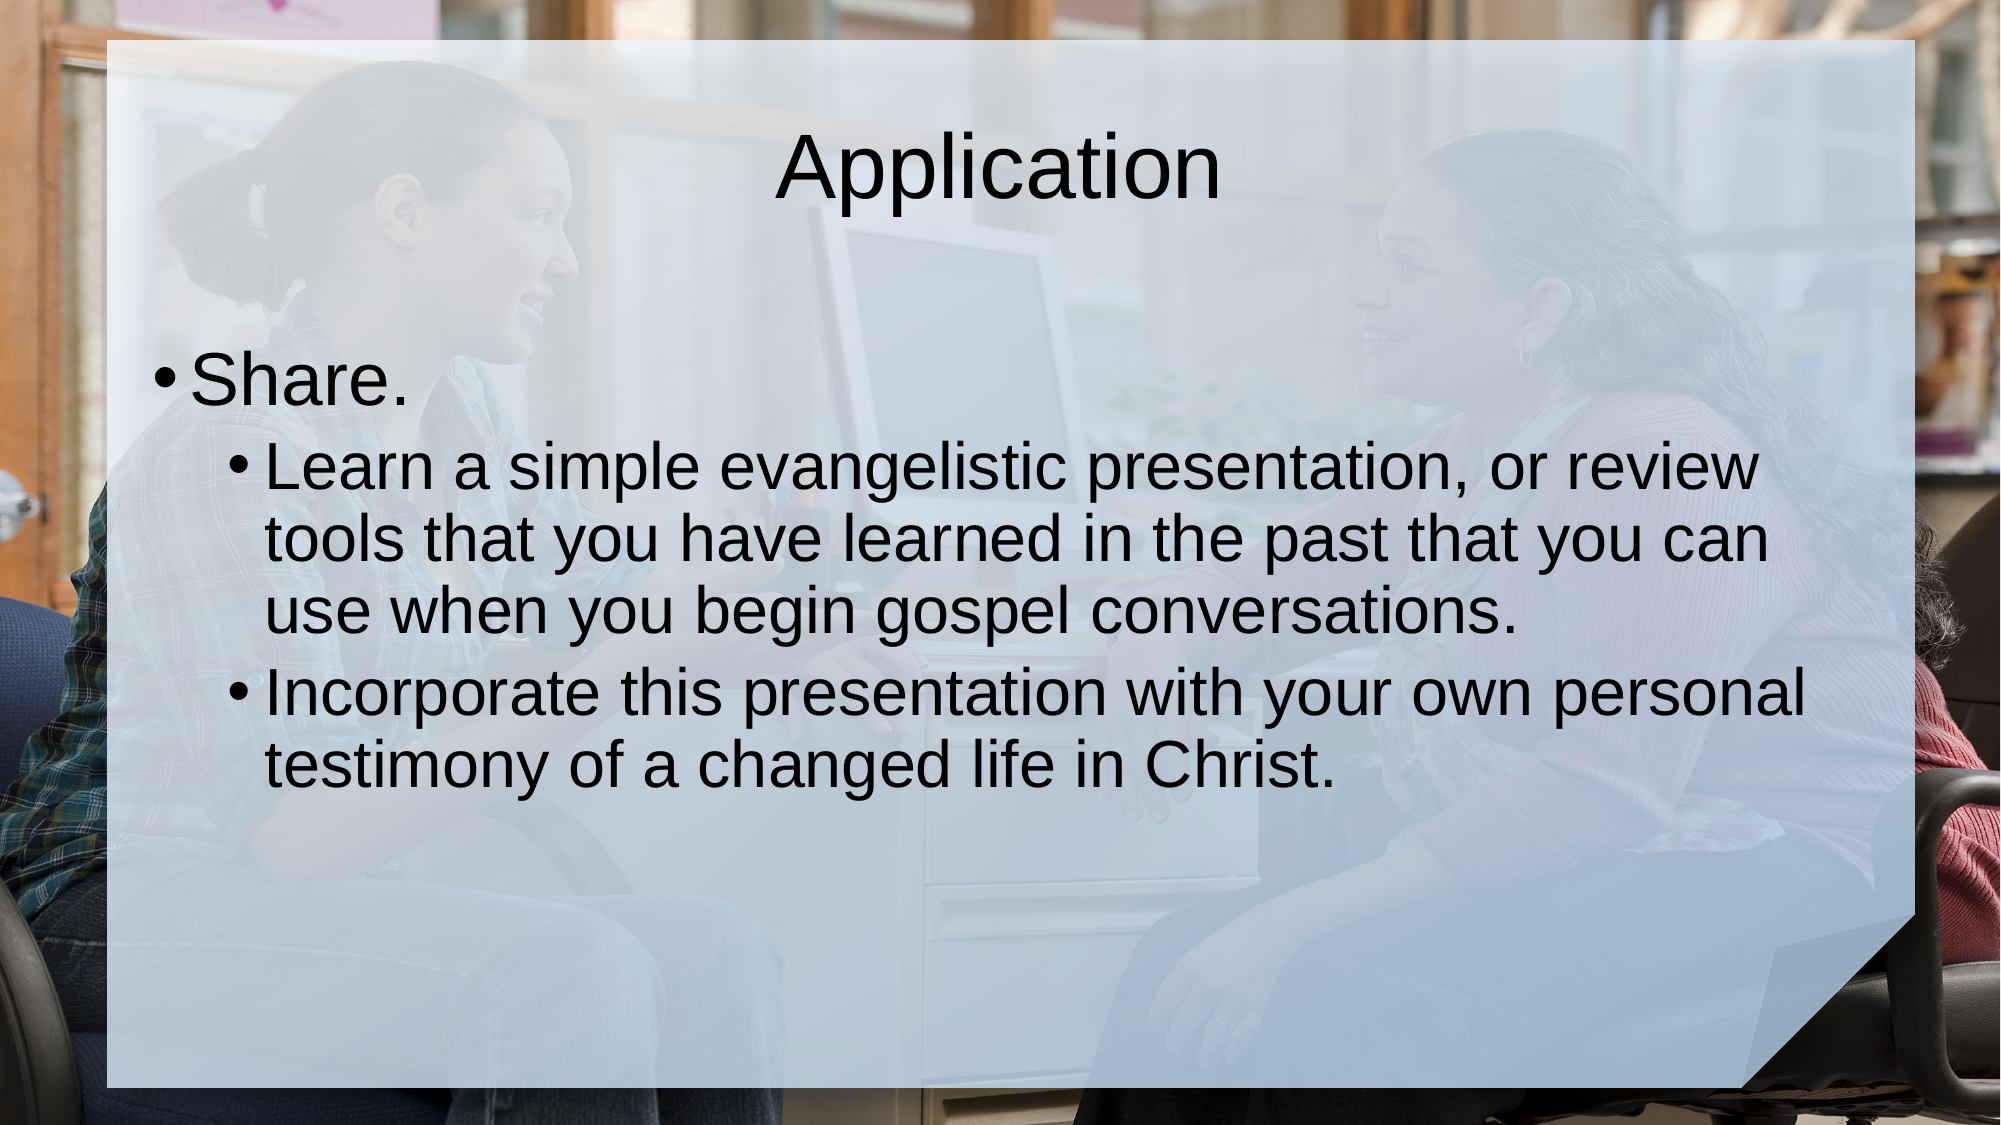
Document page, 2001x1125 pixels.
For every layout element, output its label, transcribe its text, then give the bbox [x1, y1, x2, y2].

list Share. Learn a simple evangelistic presentation, or review tools that you have learned in the past that you can use when you begin gospel conversations. Incorporate this presentation with your own personal testimony of a changed life in Christ. [137, 332, 1863, 1014]
title Application [137, 59, 1863, 278]
picture [0, 0, 2001, 1125]
